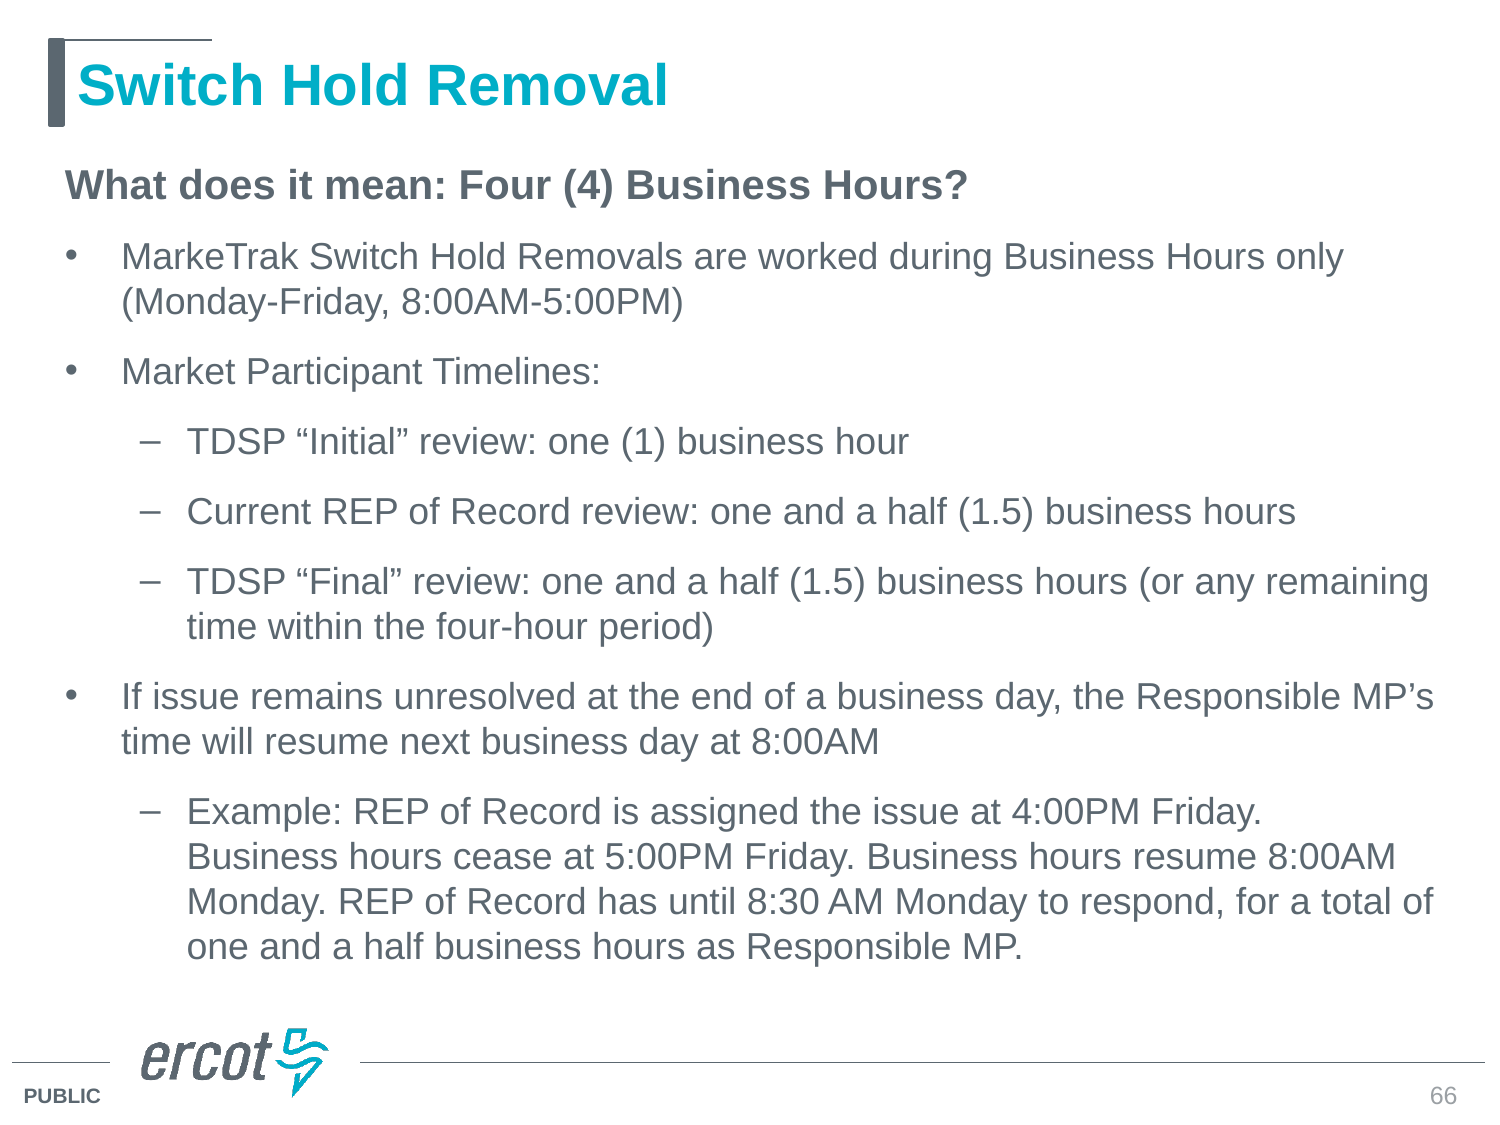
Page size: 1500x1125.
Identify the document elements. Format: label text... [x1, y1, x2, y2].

slide_number 66 [1400, 1076, 1488, 1113]
title Switch Hold Removal [62, 39, 1450, 125]
picture [137, 1024, 332, 1100]
list What does it mean: Four (4) Business Hours? MarkeTrak Switch Hold Removals are worked during Business Hours only (Monday-Friday, 8:00AM-5:00PM) Market Participant Timelines: TDSP “Initial” review: one (1) business hour Current REP of Record review: one and a half (1.5) business hours TDSP “Final” review: one and a half (1.5) business hours (or any remaining time within the four-hour period) If issue remains unresolved at the end of a business day, the Responsible MP’s time will resume next business day at 8:00AM Example: REP of Record is assigned the issue at 4:00PM Friday. Business hours cease at 5:00PM Friday. Business hours resume 8:00AM Monday. REP of Record has until 8:30 AM Monday to respond, for a total of one and a half business hours as Responsible MP. [50, 149, 1450, 975]
